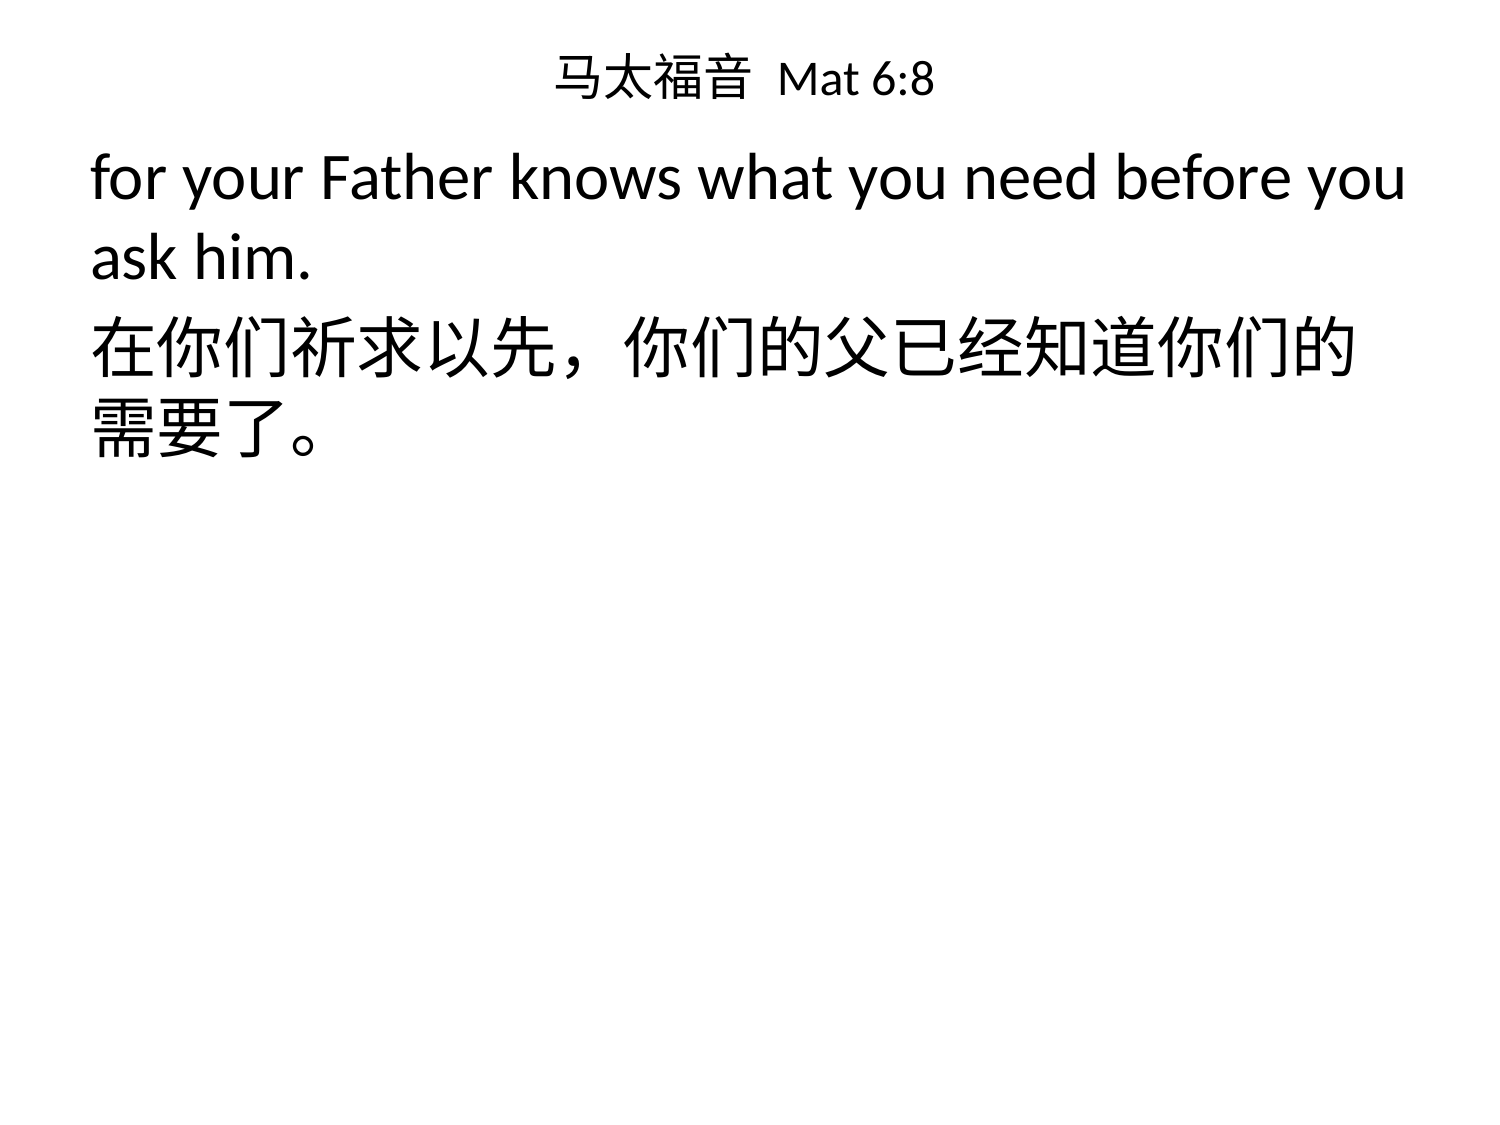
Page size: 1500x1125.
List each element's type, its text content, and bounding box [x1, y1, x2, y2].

list for your Father knows what you need before you ask him. 在你们祈求以先，你们的父已经知道你们的需要了。 [75, 125, 1425, 868]
title 马太福音 Mat 6:8 [75, 37, 1425, 113]
